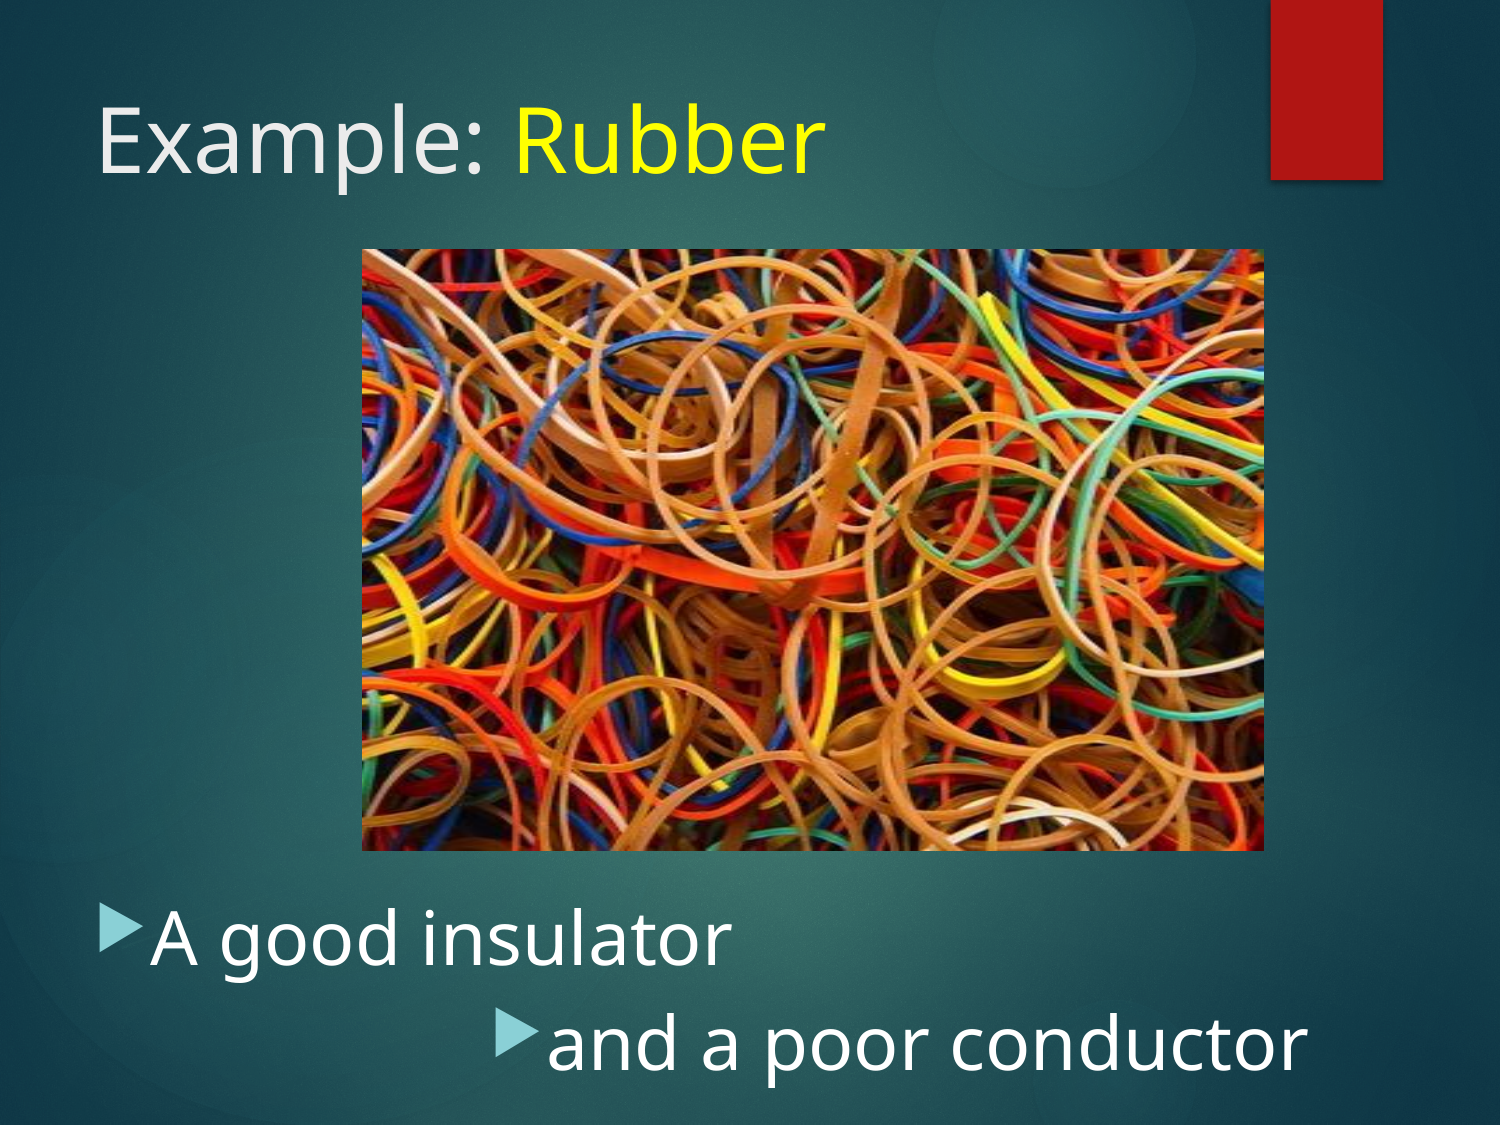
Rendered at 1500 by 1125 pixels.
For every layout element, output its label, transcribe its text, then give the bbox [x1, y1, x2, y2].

title Example: Rubber [79, 74, 1237, 304]
list A good insulator [79, 883, 1325, 987]
picture [362, 249, 1264, 851]
text_box and a poor conductor [79, 987, 1325, 1100]
